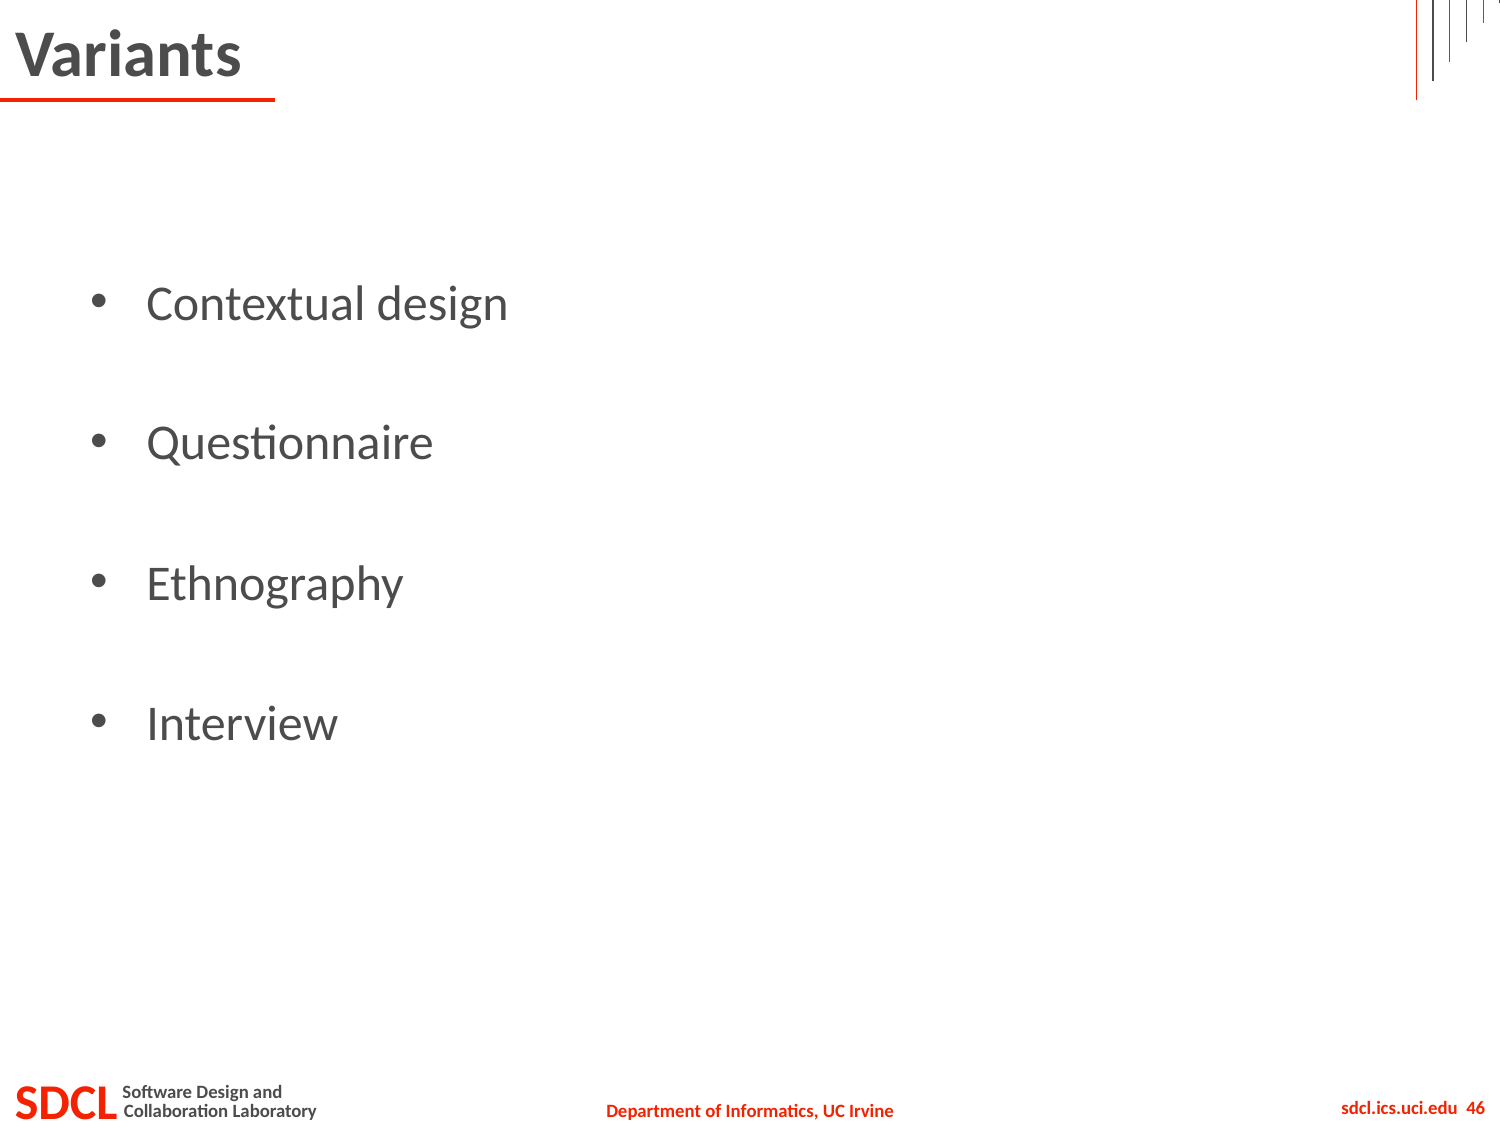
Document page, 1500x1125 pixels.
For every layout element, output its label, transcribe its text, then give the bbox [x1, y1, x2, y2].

list Contextual design Questionnaire Ethnography Interview [75, 262, 1417, 1005]
title Variants [0, 0, 1350, 100]
